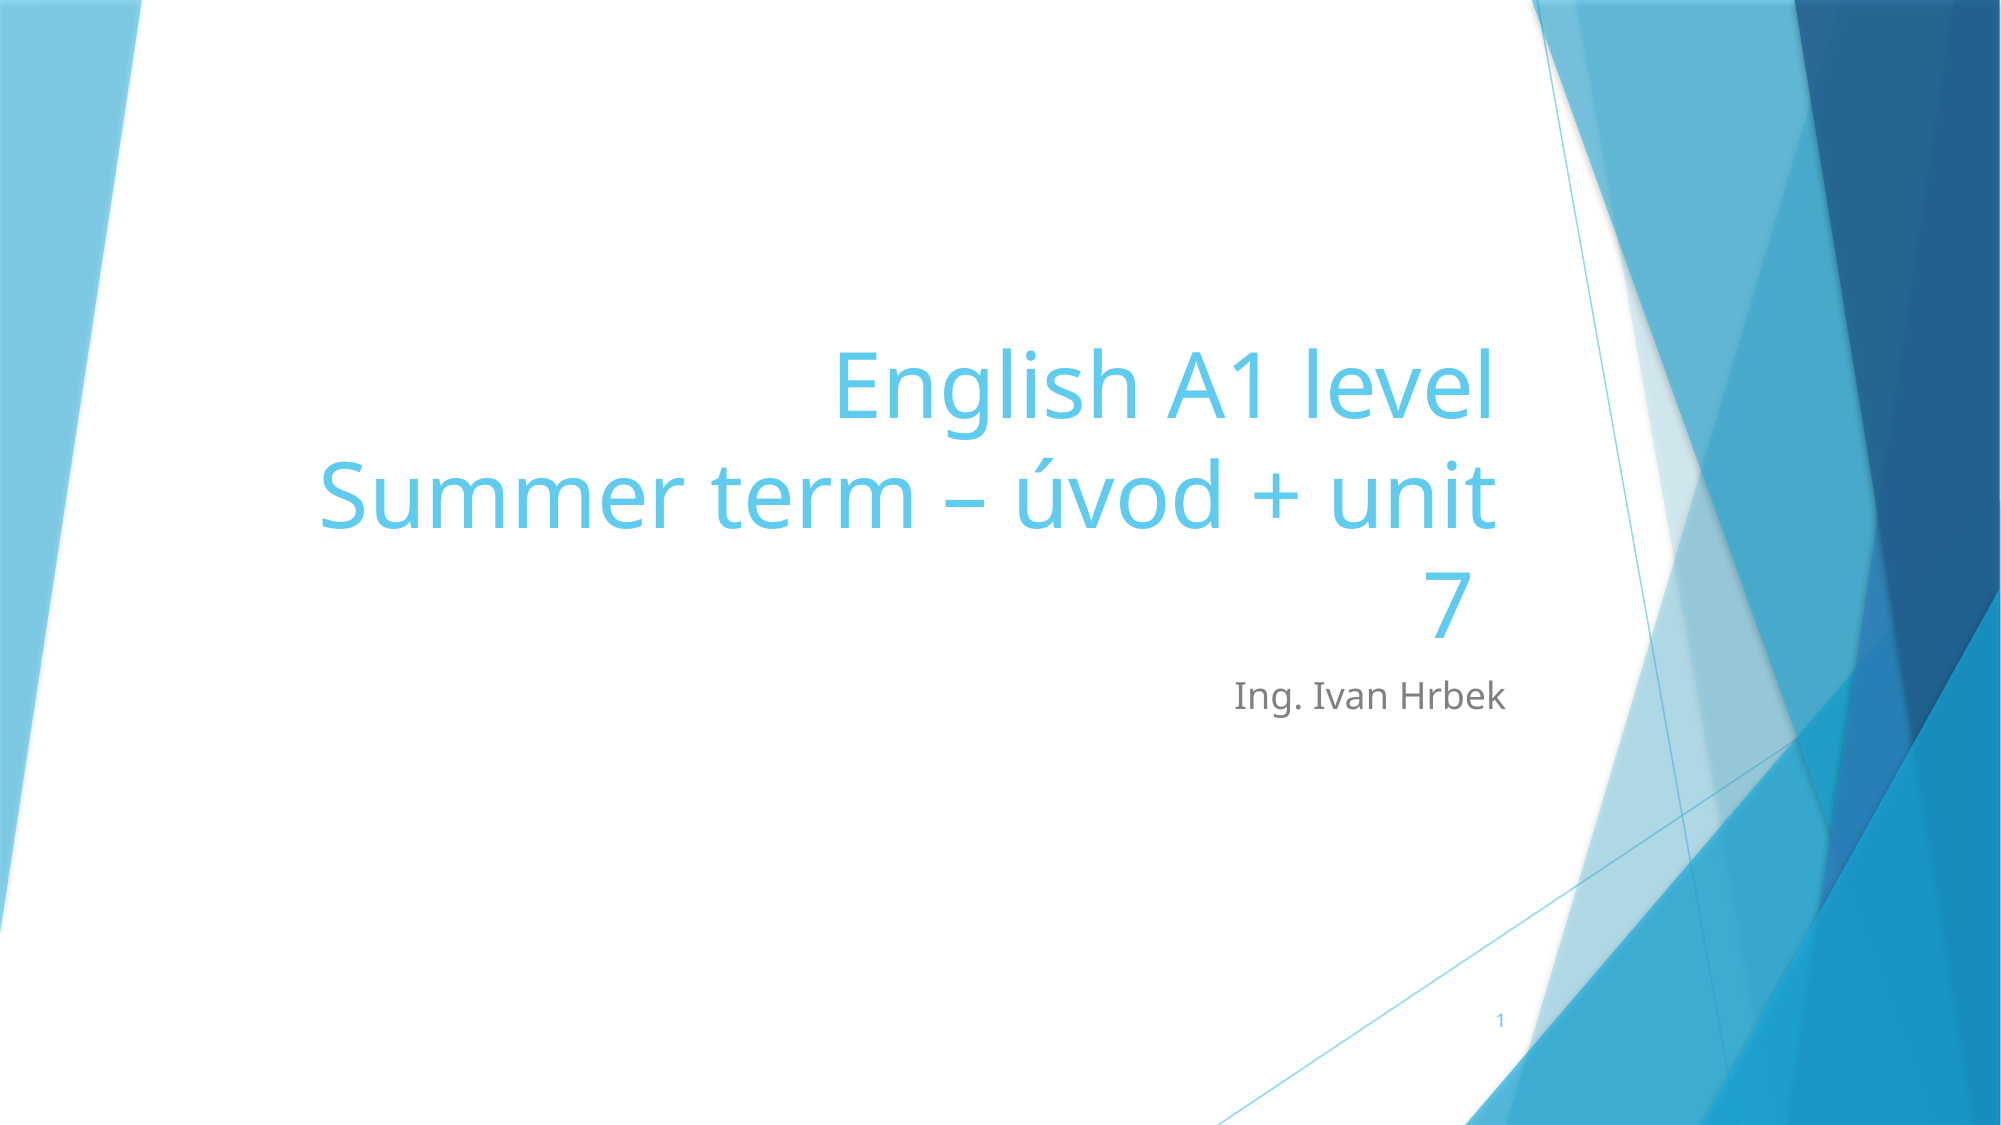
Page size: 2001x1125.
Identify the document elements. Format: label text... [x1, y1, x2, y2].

subtitle Ing. Ivan Hrbek [247, 664, 1522, 845]
title English A1 level Summer term – úvod + unit 7 [239, 394, 1514, 665]
slide_number 1 [1409, 991, 1522, 1051]
